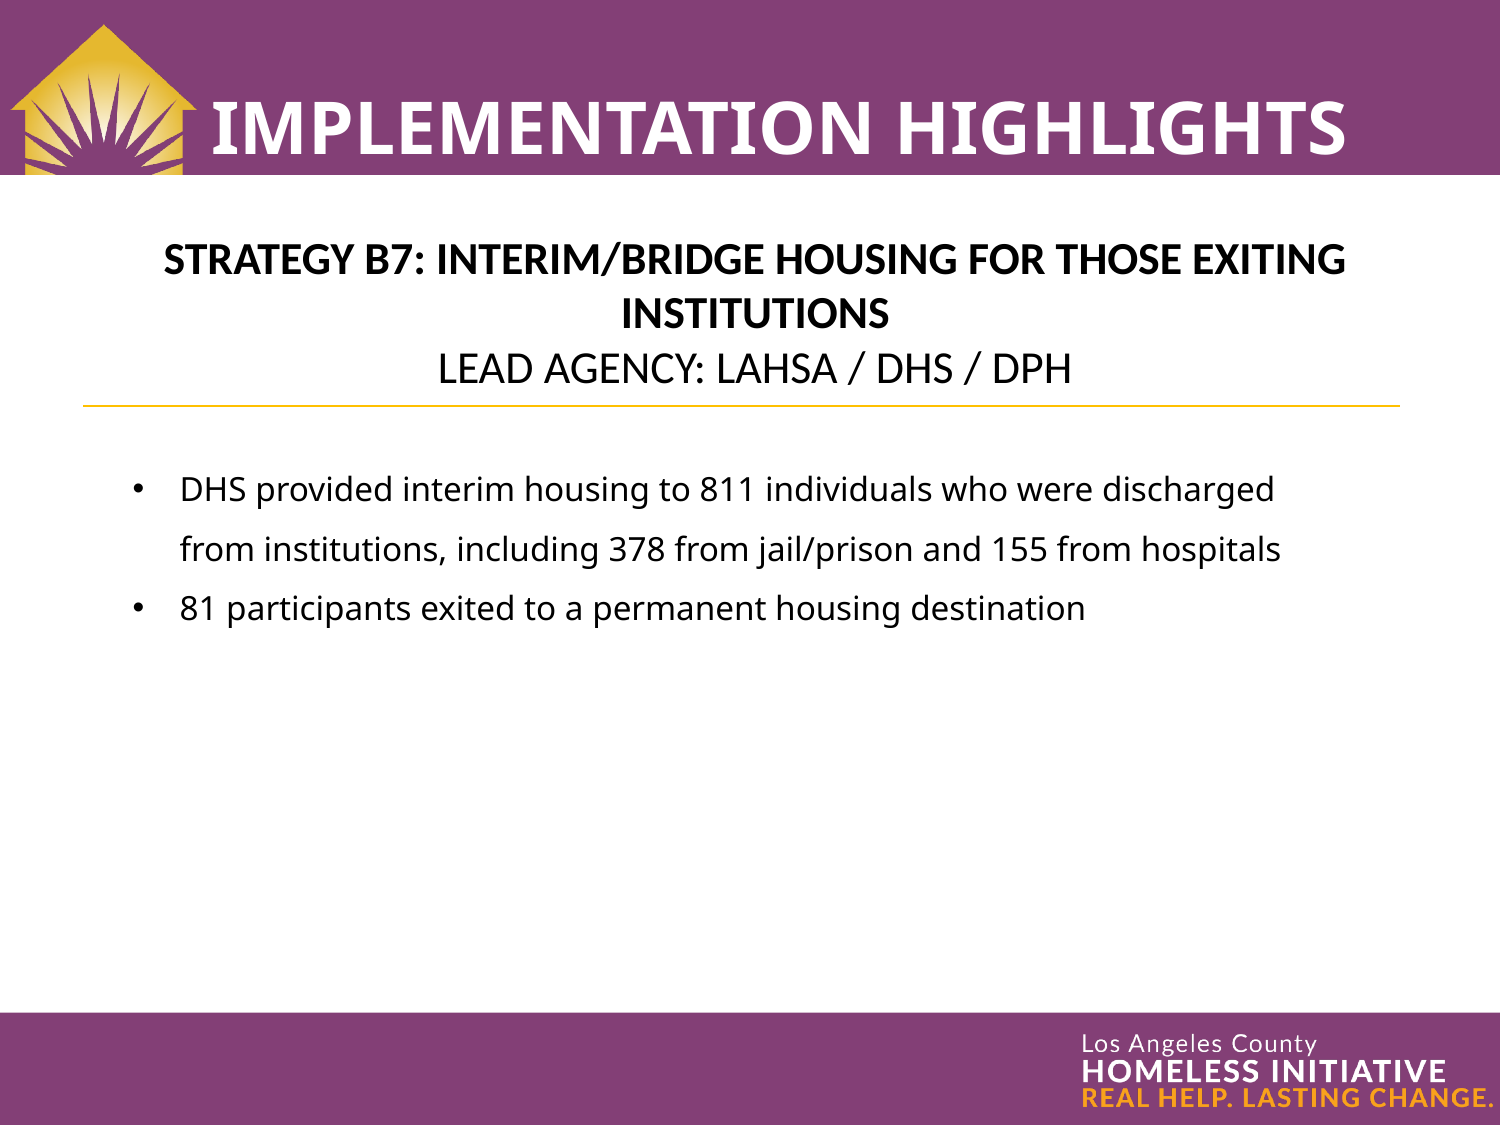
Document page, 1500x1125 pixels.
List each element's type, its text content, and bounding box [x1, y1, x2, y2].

text_box STRATEGY B7: INTERIM/BRIDGE HOUSING FOR THOSE EXITING INSTITUTIONS LEAD AGENCY: LAHSA / DHS / DPH [55, 220, 1456, 401]
text_box [0, 0, 1500, 176]
picture [1075, 1008, 1500, 1125]
text_box IMPLEMENTATION HIGHLIGHTS [196, 45, 1469, 221]
picture [10, 24, 197, 175]
text_box [0, 1011, 1075, 1125]
text_box DHS provided interim housing to 811 individuals who were discharged from institutions, including 378 from jail/prison and 155 from hospitals 81 participants exited to a permanent housing destination [117, 440, 1365, 635]
